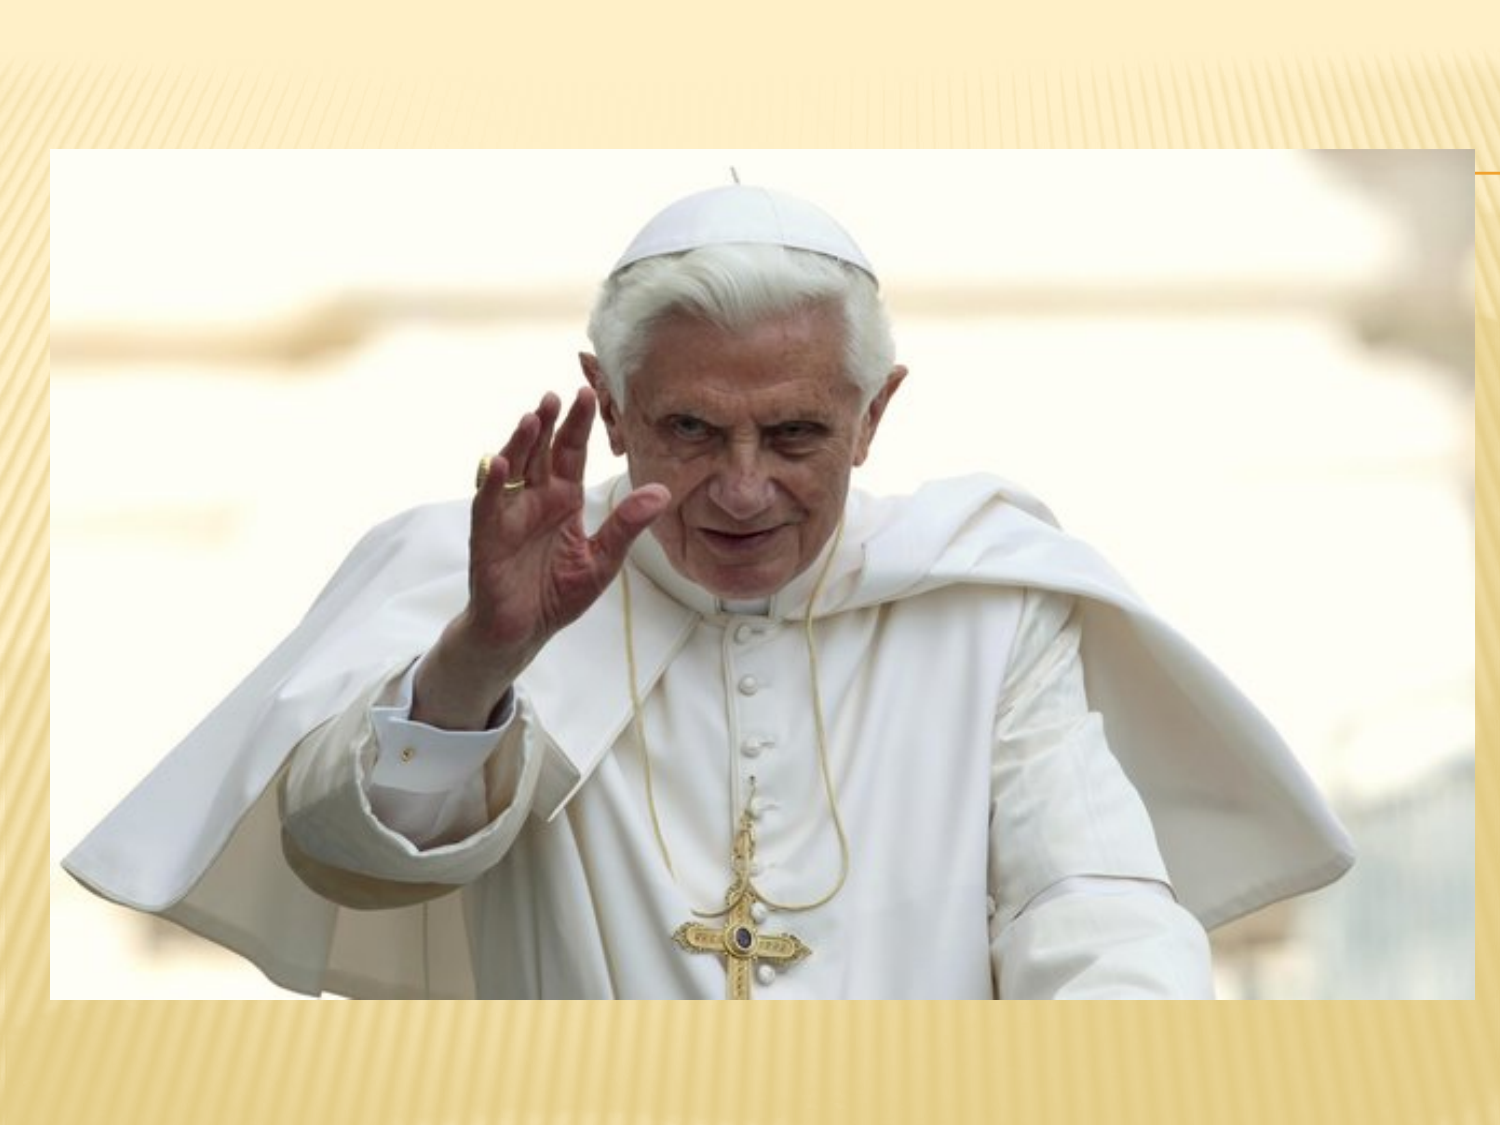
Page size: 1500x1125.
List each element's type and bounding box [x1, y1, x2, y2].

list [49, 149, 1476, 1001]
